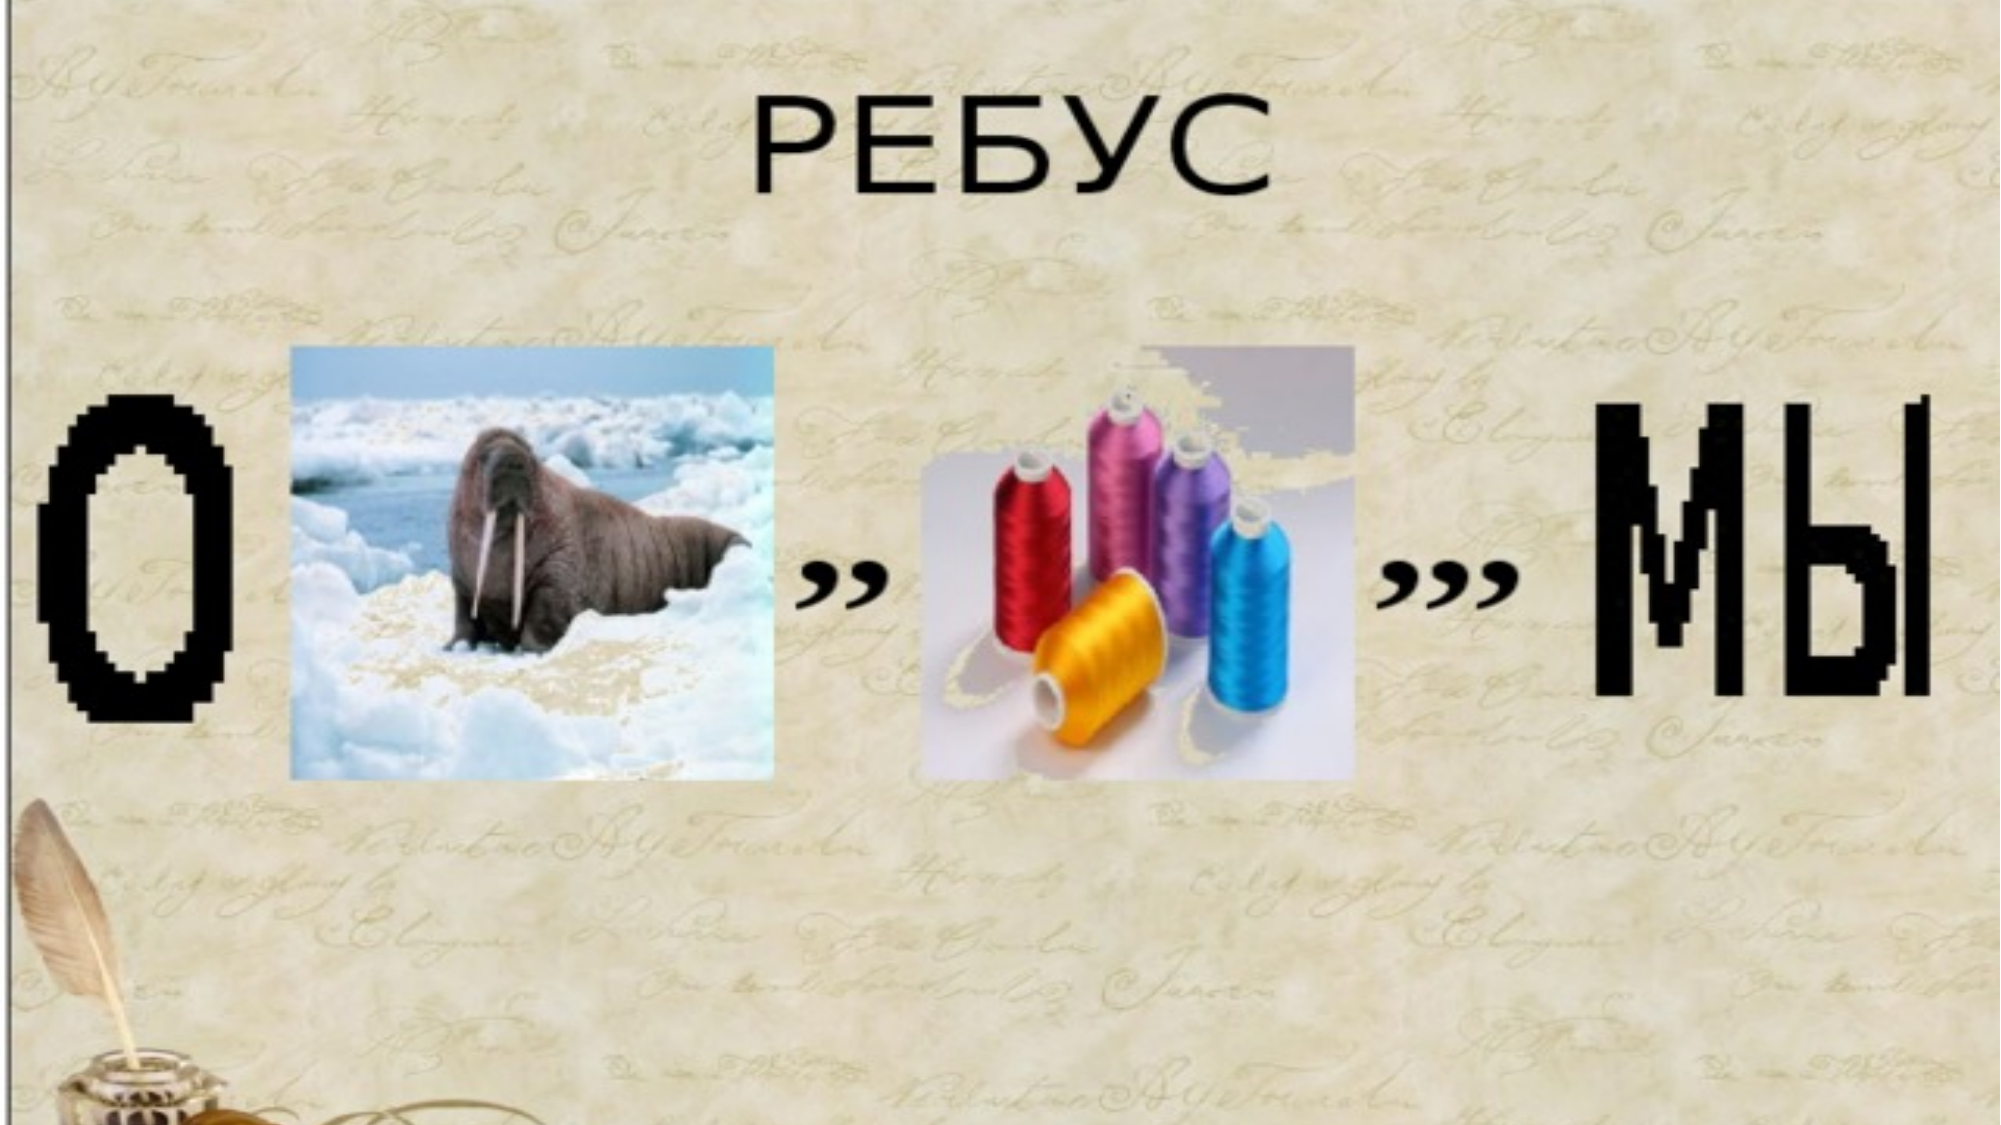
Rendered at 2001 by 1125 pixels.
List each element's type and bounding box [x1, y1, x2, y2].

list [0, 0, 2000, 1125]
